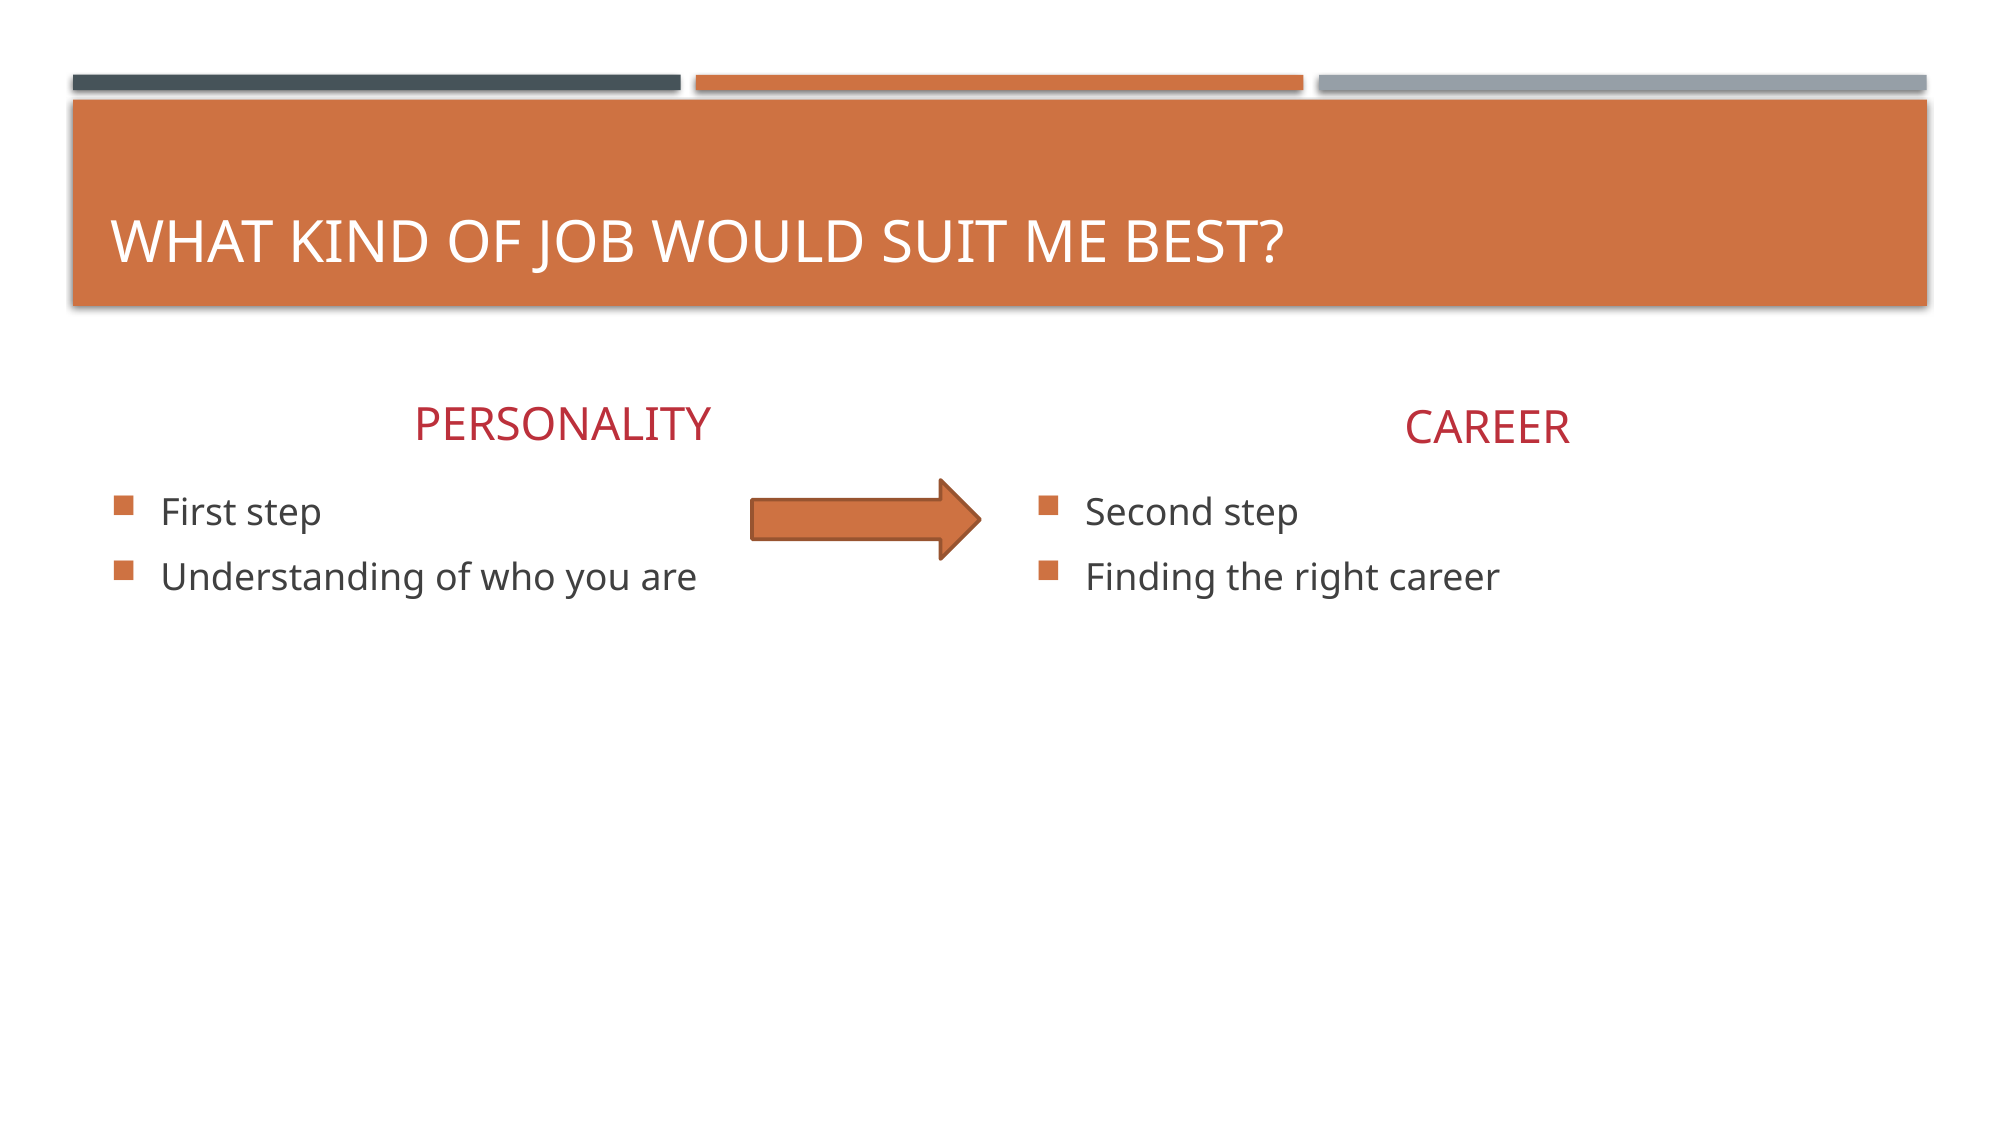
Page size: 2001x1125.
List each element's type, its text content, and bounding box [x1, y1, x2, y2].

list Second step Finding the right career [1019, 479, 1905, 962]
list First step Understanding of who you are [95, 479, 980, 962]
list PERSONALITY [145, 369, 980, 458]
title What kind of job would suit me best? [95, 119, 1905, 282]
list CAREER [1070, 369, 1905, 460]
text_box [750, 478, 982, 561]
